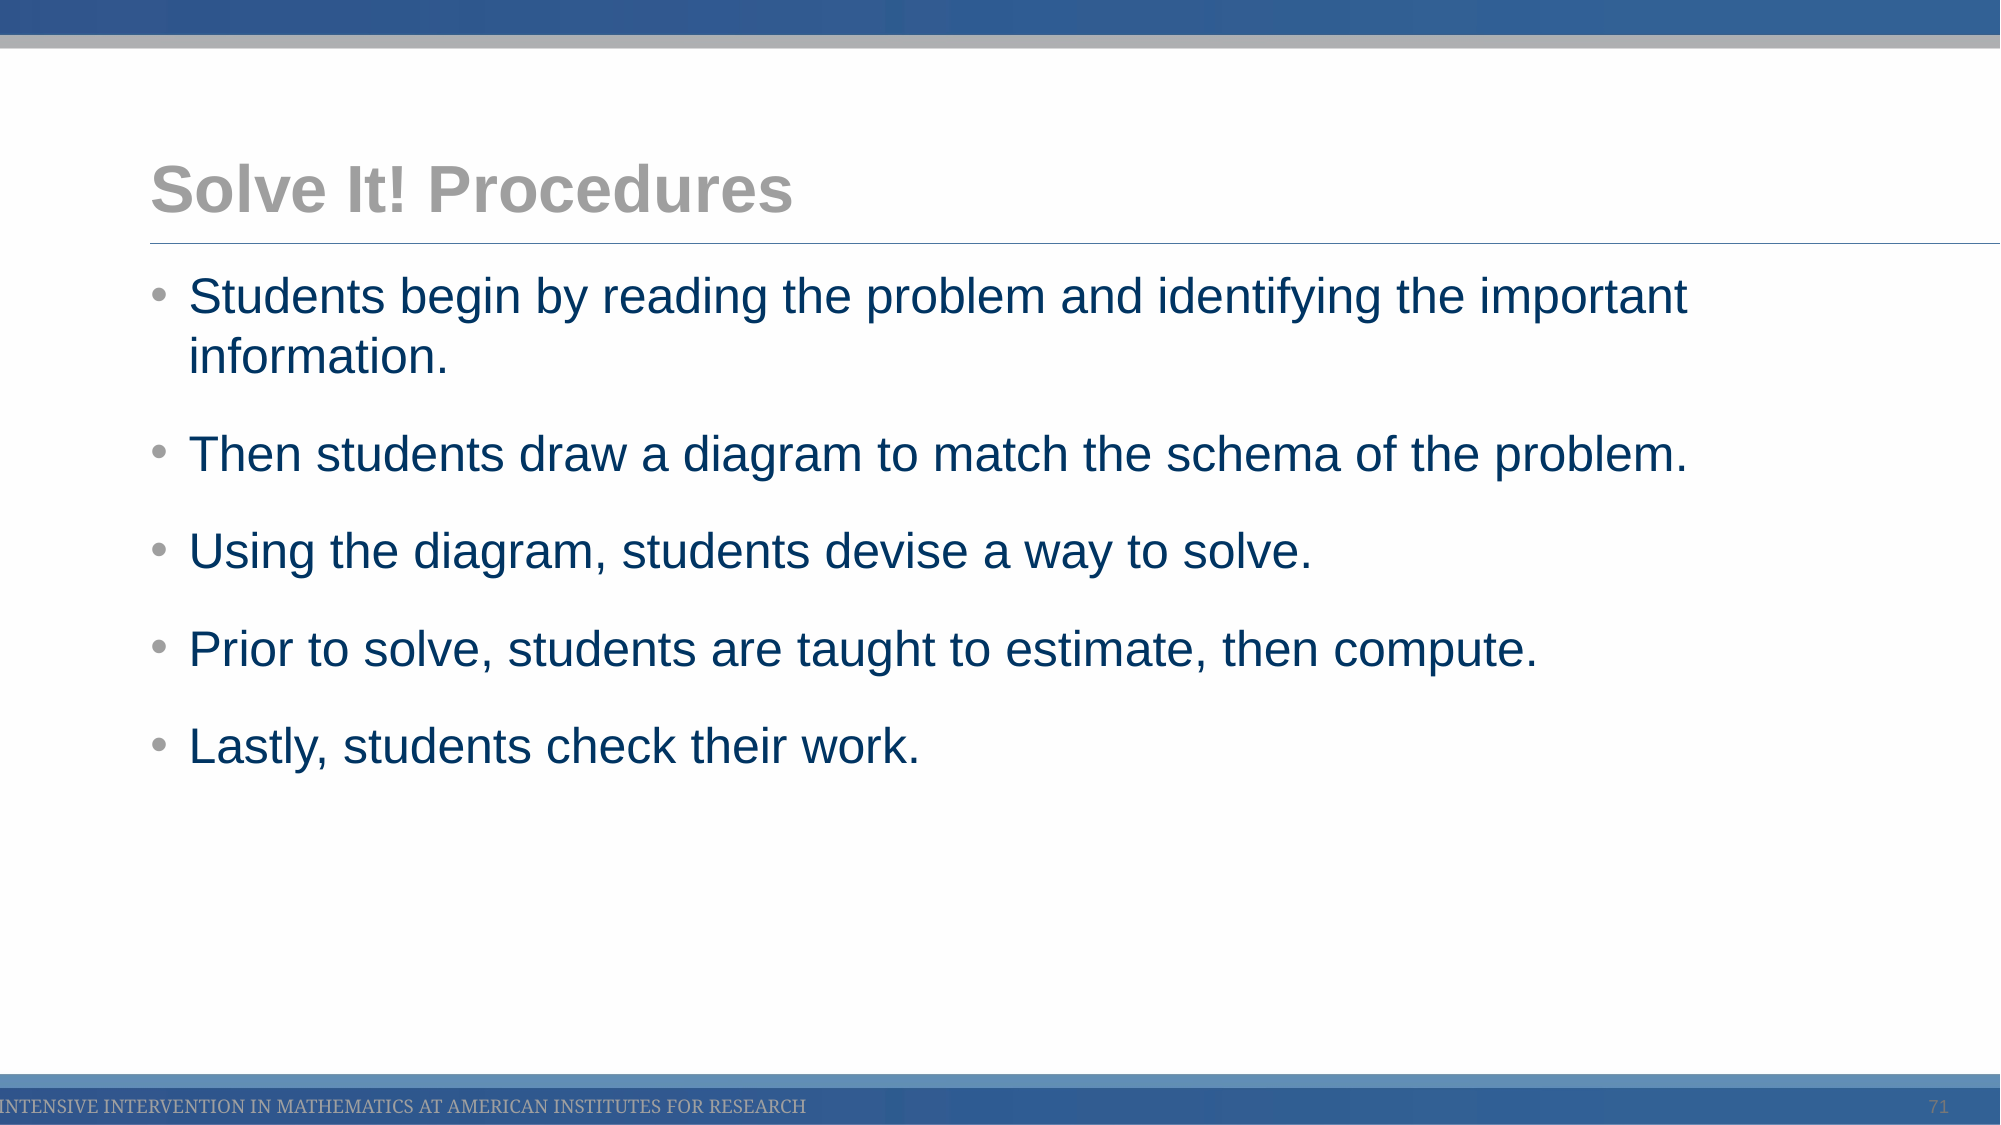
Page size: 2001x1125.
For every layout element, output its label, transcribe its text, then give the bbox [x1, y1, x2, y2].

list Students begin by reading the problem and identifying the important information. Then students draw a diagram to match the schema of the problem. Using the diagram, students devise a way to solve. Prior to solve, students are taught to estimate, then compute. Lastly, students check their work. [150, 263, 1950, 1040]
picture [0, 0, 2000, 1125]
title Solve It! Procedures [150, 144, 1950, 226]
slide_number 71 [1926, 1095, 1950, 1118]
